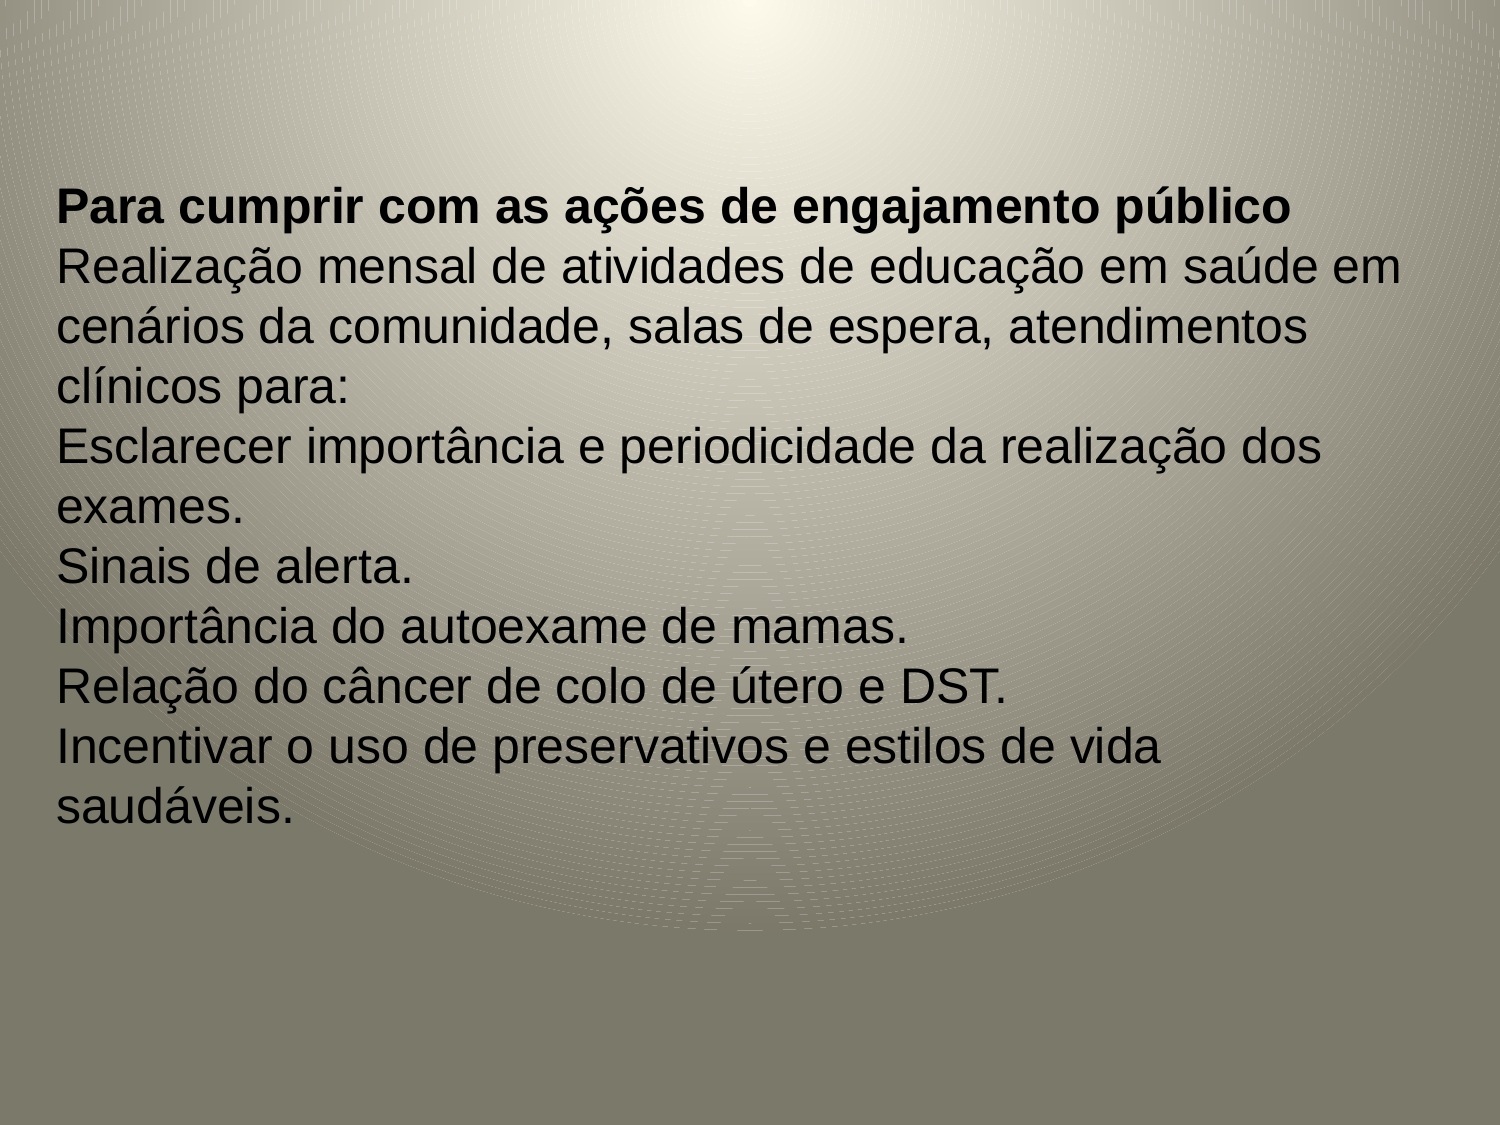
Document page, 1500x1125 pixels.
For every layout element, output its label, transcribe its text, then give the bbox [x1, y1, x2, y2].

title Para cumprir com as ações de engajamento público Realização mensal de atividades de educação em saúde em cenários da comunidade, salas de espera, atendimentos clínicos para: Esclarecer importância e periodicidade da realização dos exames. Sinais de alerta. Importância do autoexame de mamas. Relação do câncer de colo de útero e DST. Incentivar o uso de preservativos e estilos de vida saudáveis. [41, 42, 1425, 965]
